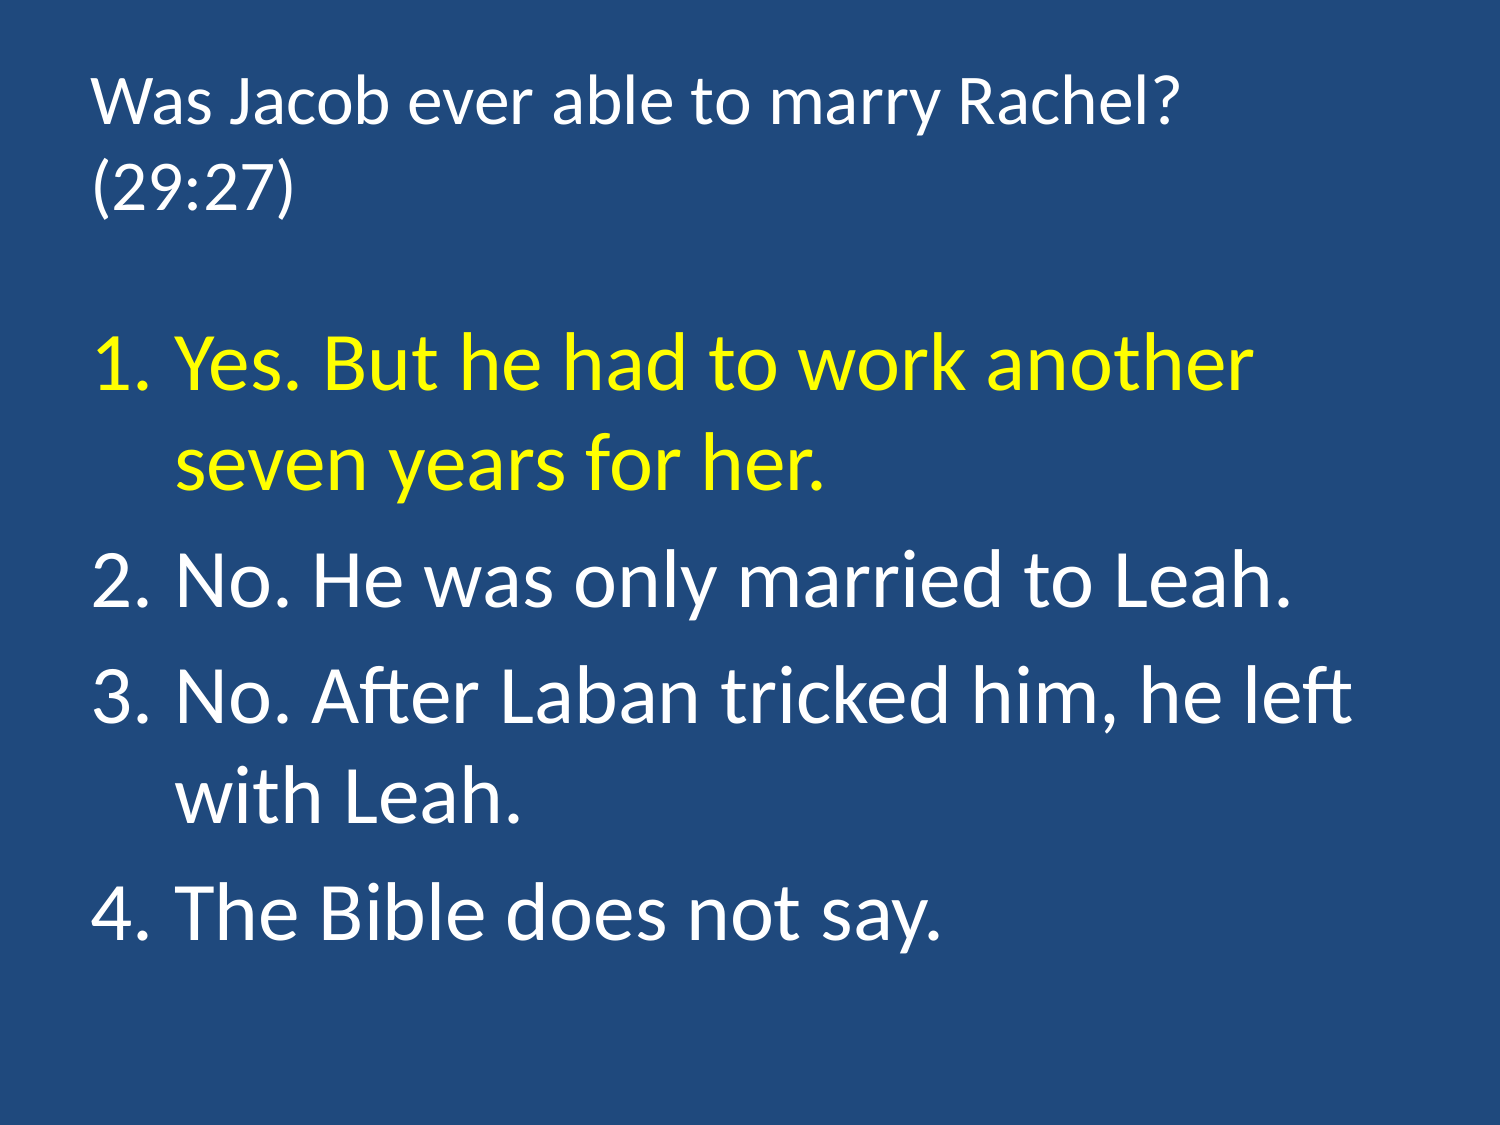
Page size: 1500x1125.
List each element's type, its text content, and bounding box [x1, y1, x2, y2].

list Yes. But he had to work another seven years for her. No. He was only married to Leah. No. After Laban tricked him, he left with Leah. The Bible does not say. [75, 299, 1425, 1005]
title Was Jacob ever able to marry Rachel? (29:27) [75, 45, 1425, 233]
